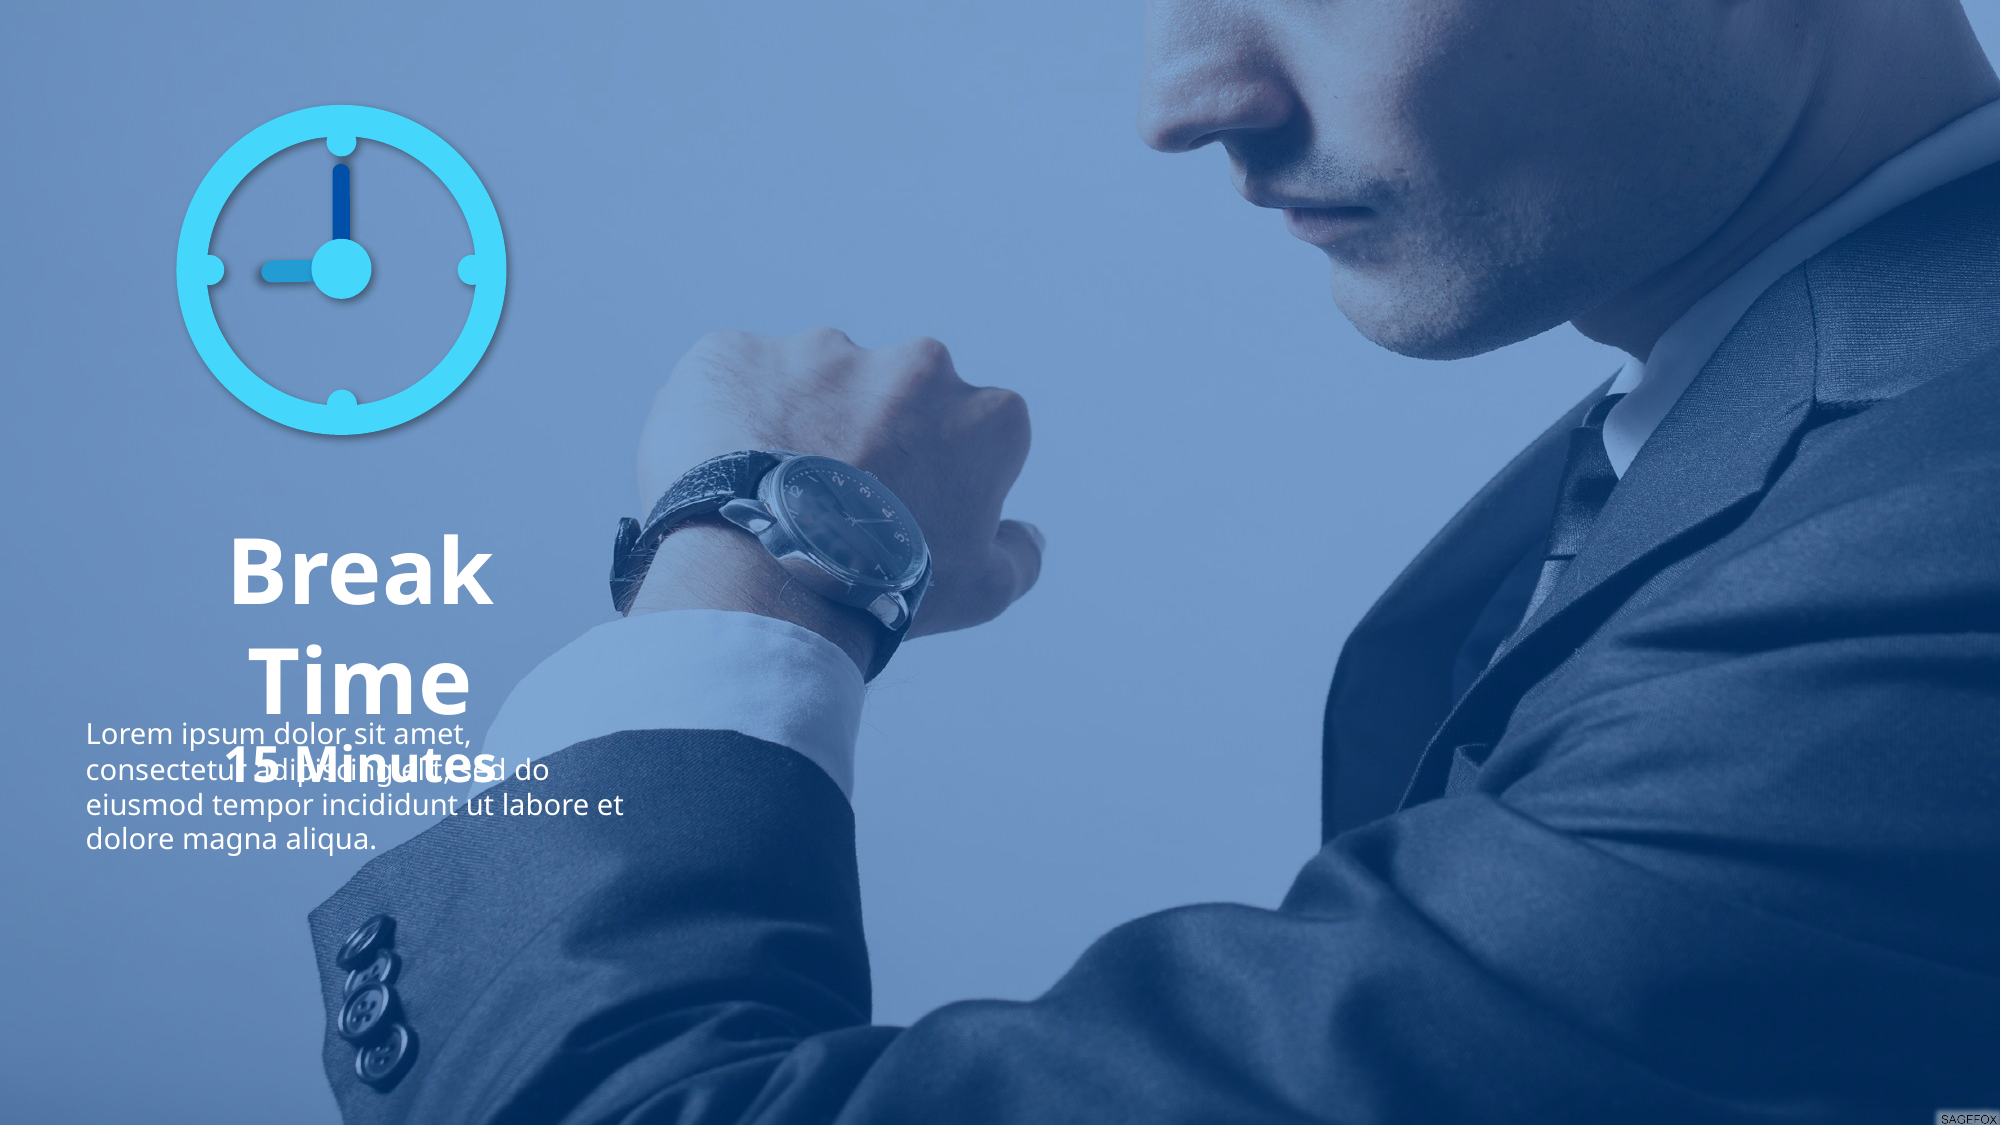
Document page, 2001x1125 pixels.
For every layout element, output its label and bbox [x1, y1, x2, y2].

text_box [291, 291, 379, 373]
text_box [0, 0, 2000, 1125]
picture [1938, 1114, 1999, 1125]
text_box [262, 237, 431, 291]
text_box [175, 103, 508, 436]
text_box [70, 505, 641, 830]
text_box [291, 176, 379, 237]
